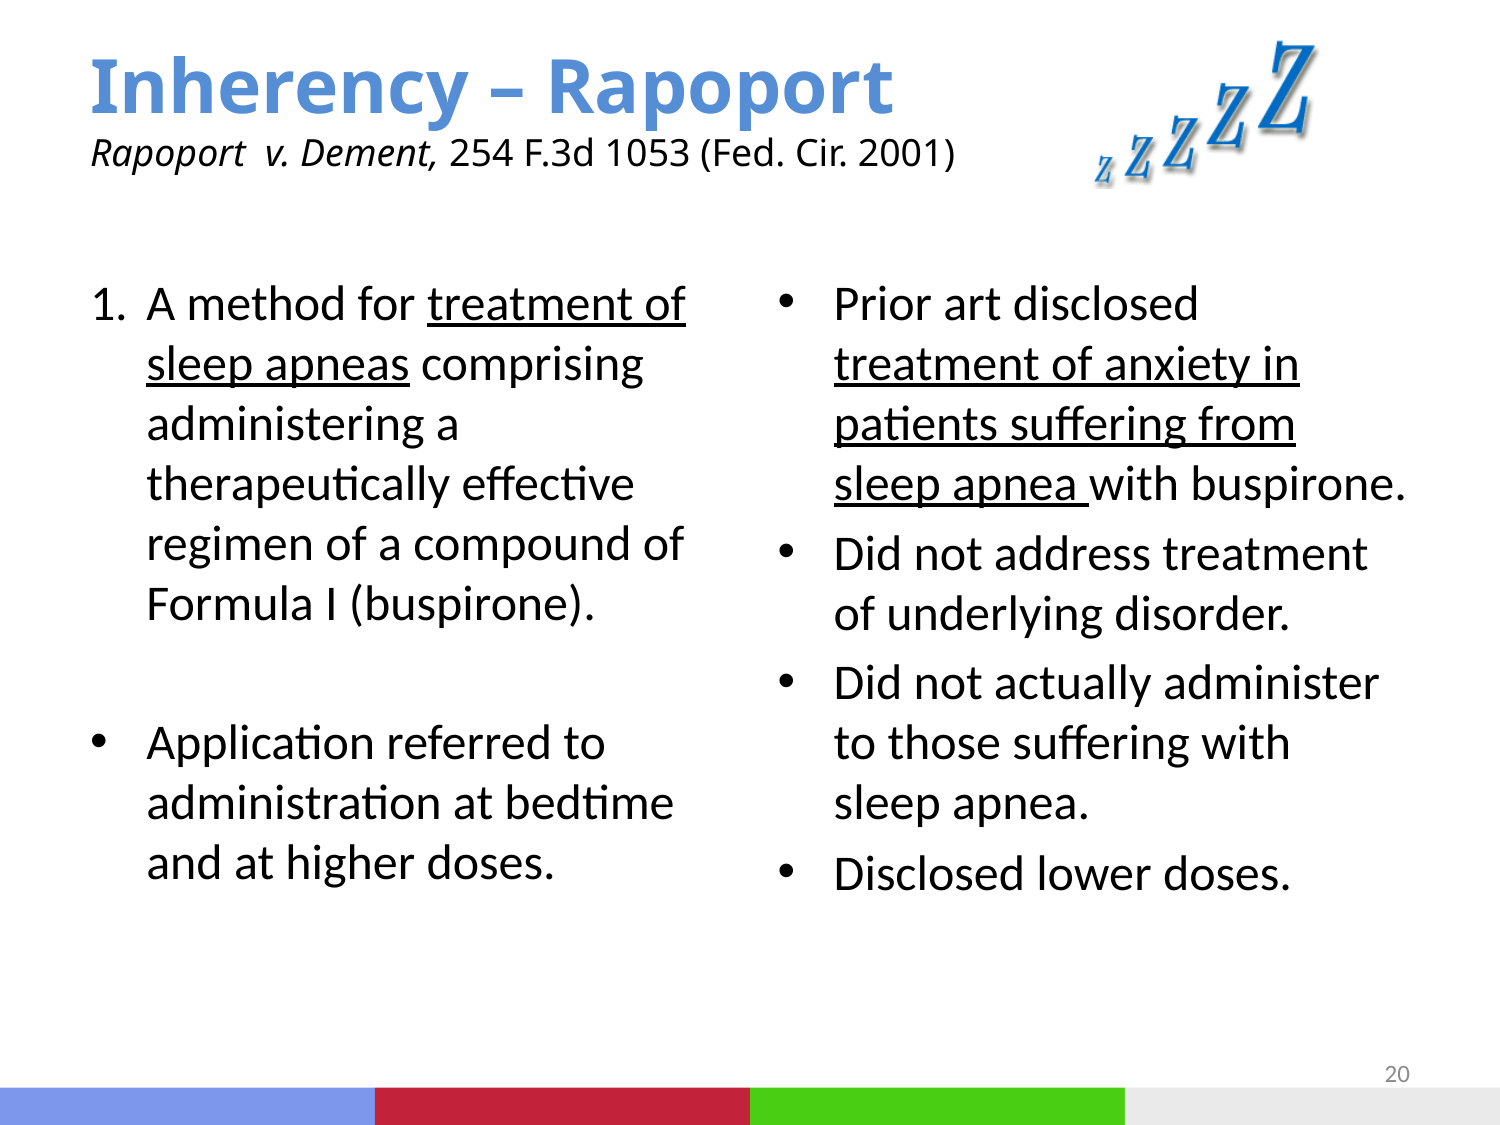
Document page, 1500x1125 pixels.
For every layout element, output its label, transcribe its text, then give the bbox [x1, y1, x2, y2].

slide_number 20 [1074, 1042, 1425, 1085]
list 1. A method for treatment of sleep apneas comprising administering a therapeutically effective regimen of a compound of Formula I (buspirone). Application referred to administration at bedtime and at higher doses. [75, 262, 738, 1005]
title Inherency – Rapoport Rapoport v. Dement, 254 F.3d 1053 (Fed. Cir. 2001) [75, 24, 1425, 188]
picture [1087, 37, 1329, 190]
list Prior art disclosed treatment of anxiety in patients suffering from sleep apnea with buspirone. Did not address treatment of underlying disorder. Did not actually administer to those suffering with sleep apnea. Disclosed lower doses. [762, 262, 1425, 1005]
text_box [0, 1087, 1500, 1125]
